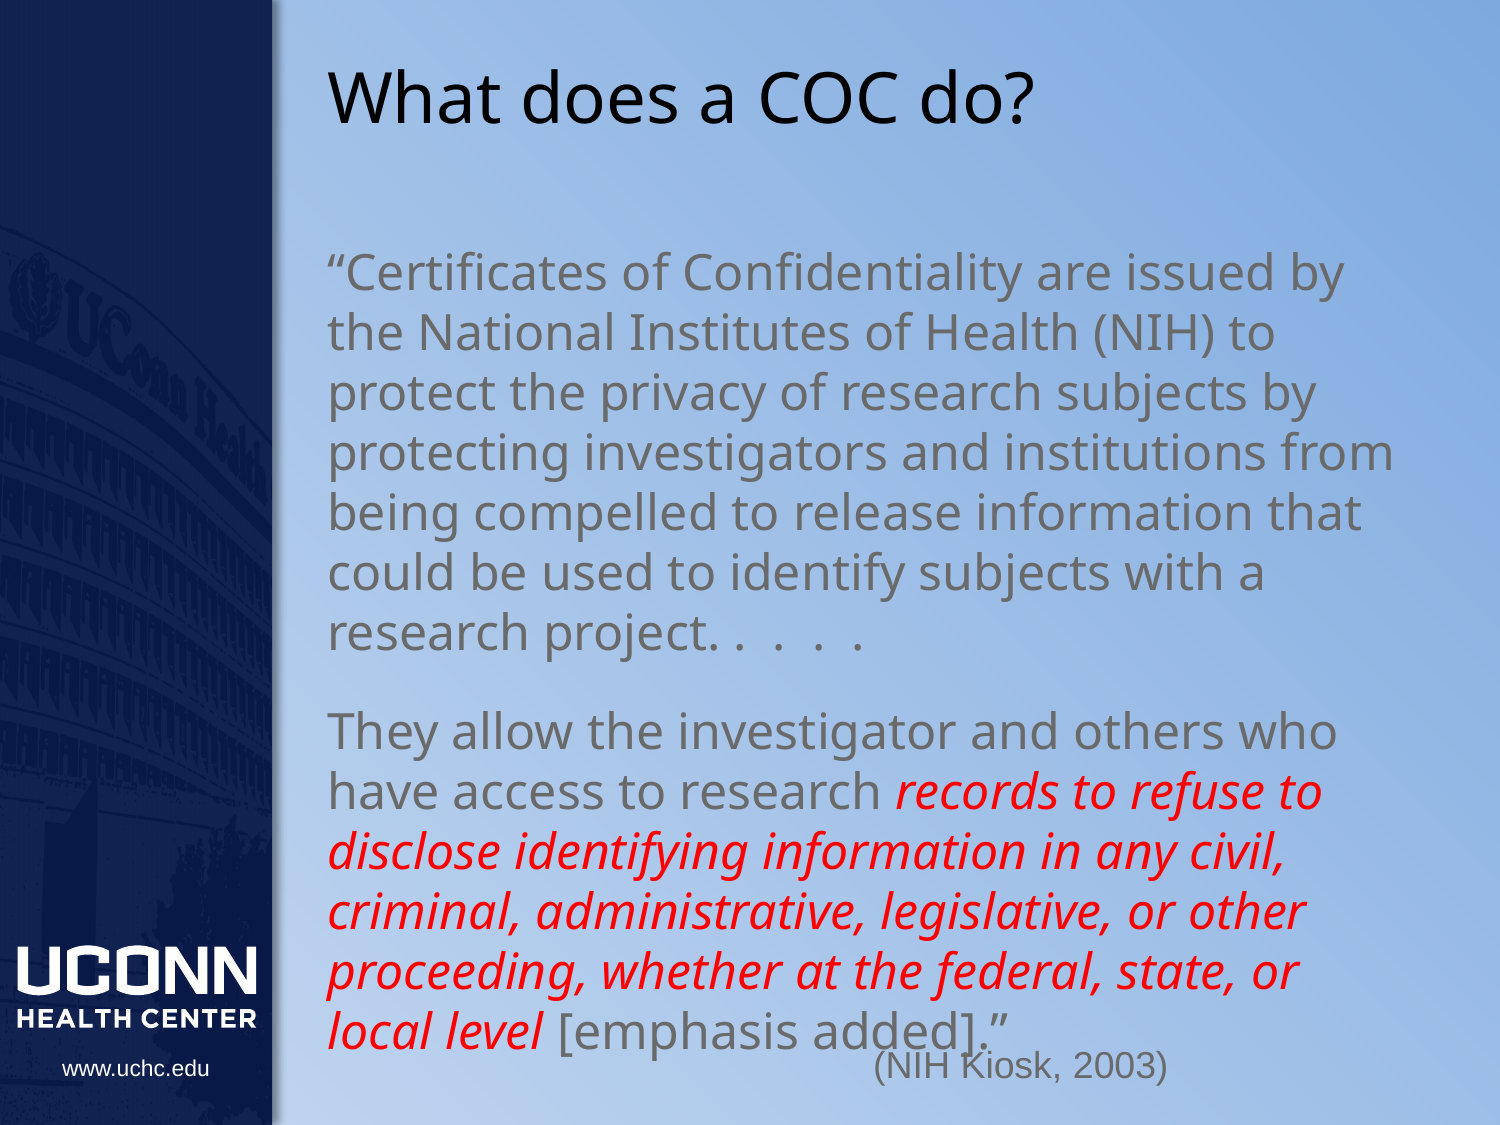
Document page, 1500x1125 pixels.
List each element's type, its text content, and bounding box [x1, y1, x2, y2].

list “Certificates of Confidentiality are issued by the National Institutes of Health (NIH) to protect the privacy of research subjects by protecting investigators and institutions from being compelled to release information that could be used to identify subjects with a research project. . . . . They allow the investigator and others who have access to research records to refuse to disclose identifying information in any civil, criminal, administrative, legislative, or other proceeding, whether at the federal, state, or local level [emphasis added].” [312, 232, 1425, 975]
picture [0, 0, 273, 1125]
text_box (NIH Kiosk, 2003) [858, 1033, 1323, 1094]
title What does a COC do? [312, 45, 1425, 232]
